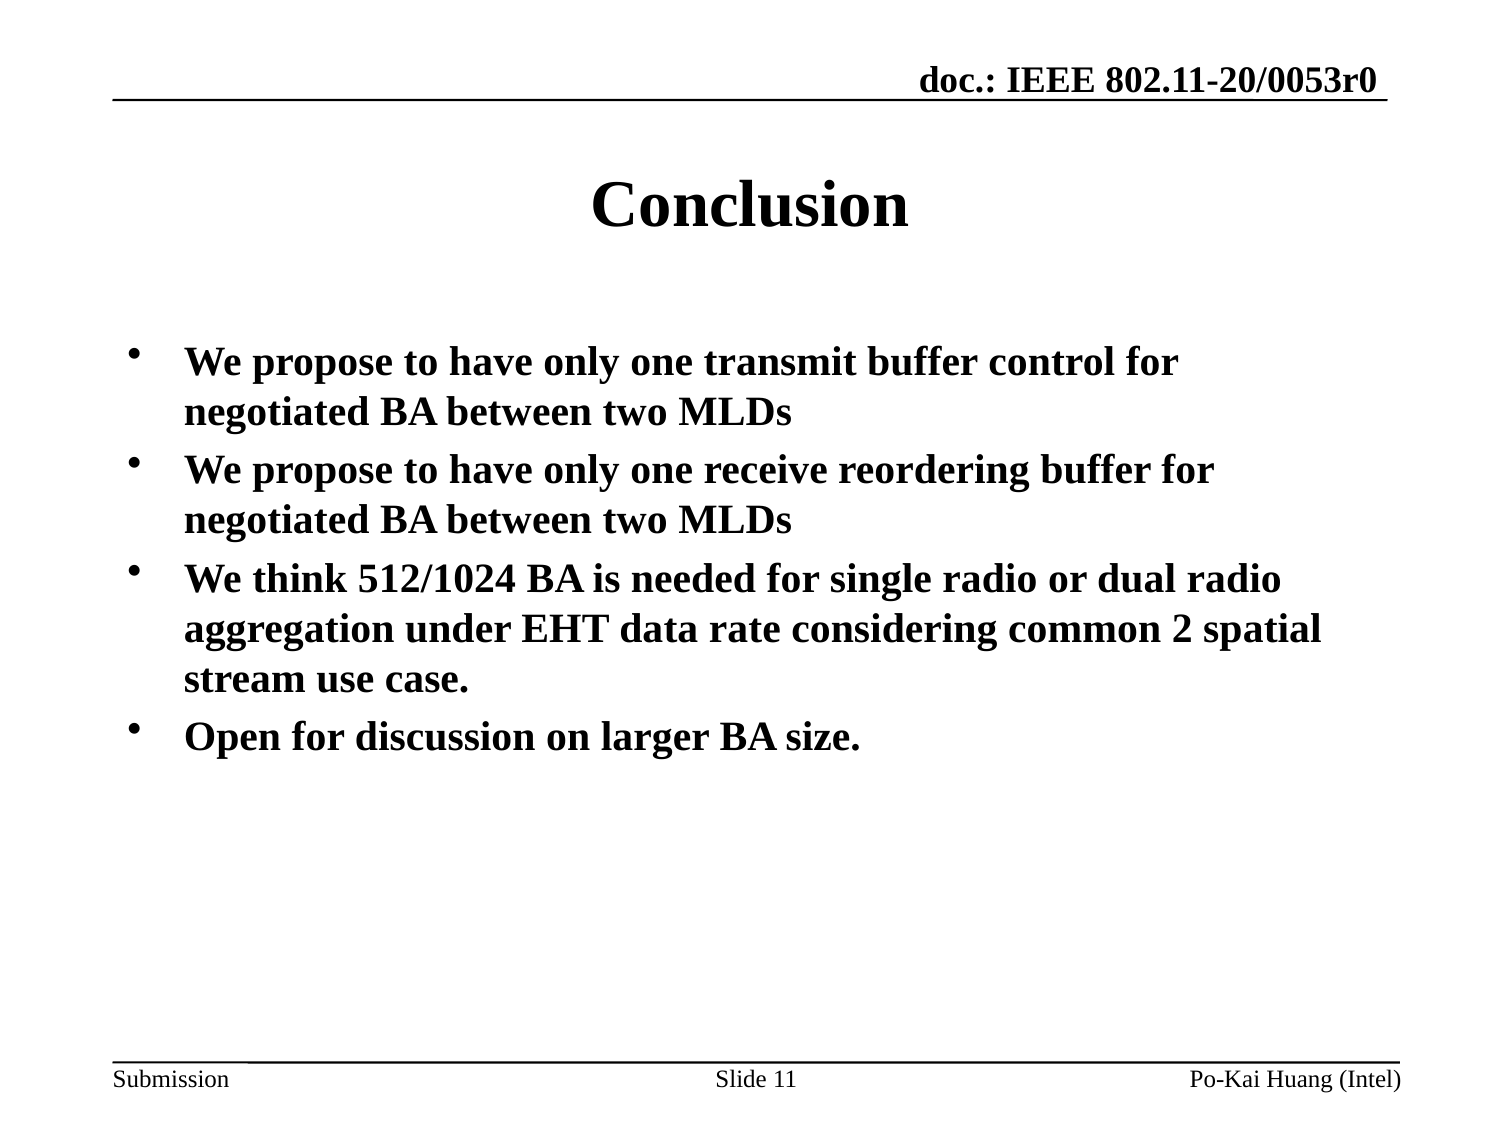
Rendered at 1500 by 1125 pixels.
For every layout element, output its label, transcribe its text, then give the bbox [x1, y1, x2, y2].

title Conclusion [112, 112, 1388, 288]
list We propose to have only one transmit buffer control for negotiated BA between two MLDs We propose to have only one receive reordering buffer for negotiated BA between two MLDs We think 512/1024 BA is needed for single radio or dual radio aggregation under EHT data rate considering common 2 spatial stream use case. Open for discussion on larger BA size. [112, 326, 1388, 1002]
slide_number Slide 11 [712, 1061, 800, 1093]
footer Po-Kai Huang (Intel) [1186, 1061, 1402, 1093]
